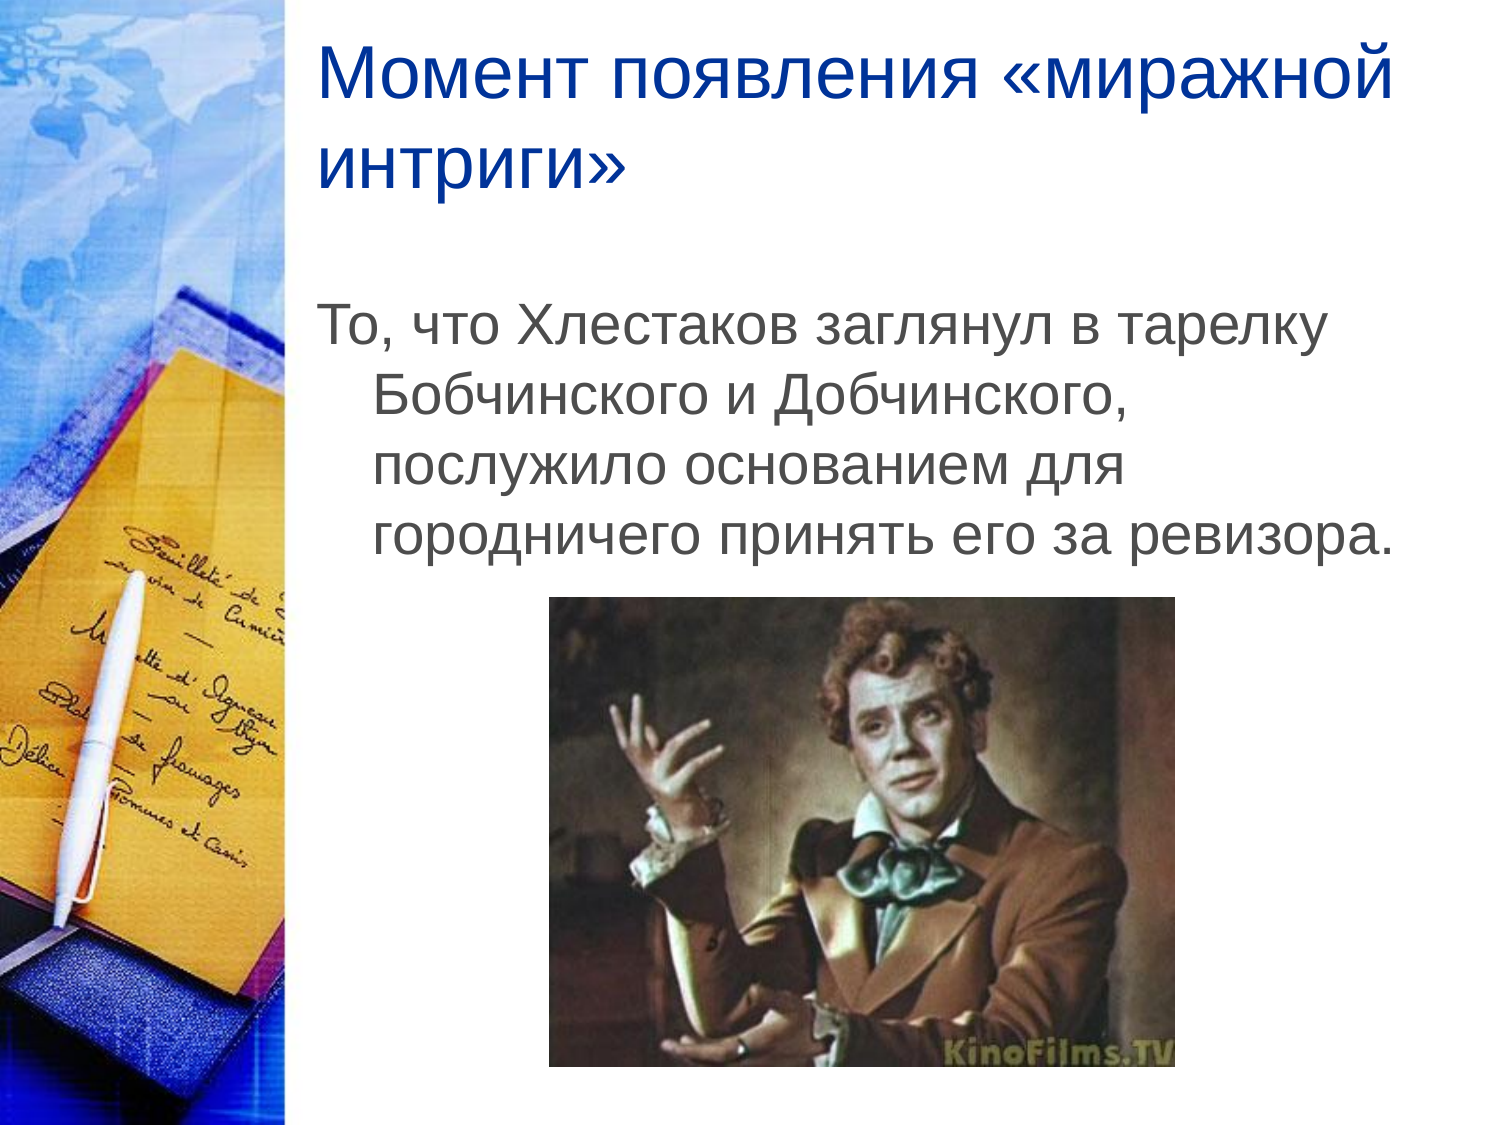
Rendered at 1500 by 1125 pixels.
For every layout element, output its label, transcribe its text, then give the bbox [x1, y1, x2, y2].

list То, что Хлестаков заглянул в тарелку Бобчинского и Добчинского, послужило основанием для городничего принять его за ревизора. [300, 278, 1448, 1059]
title Момент появления «миражной интриги» [300, 18, 1460, 209]
picture [0, 0, 1500, 1125]
